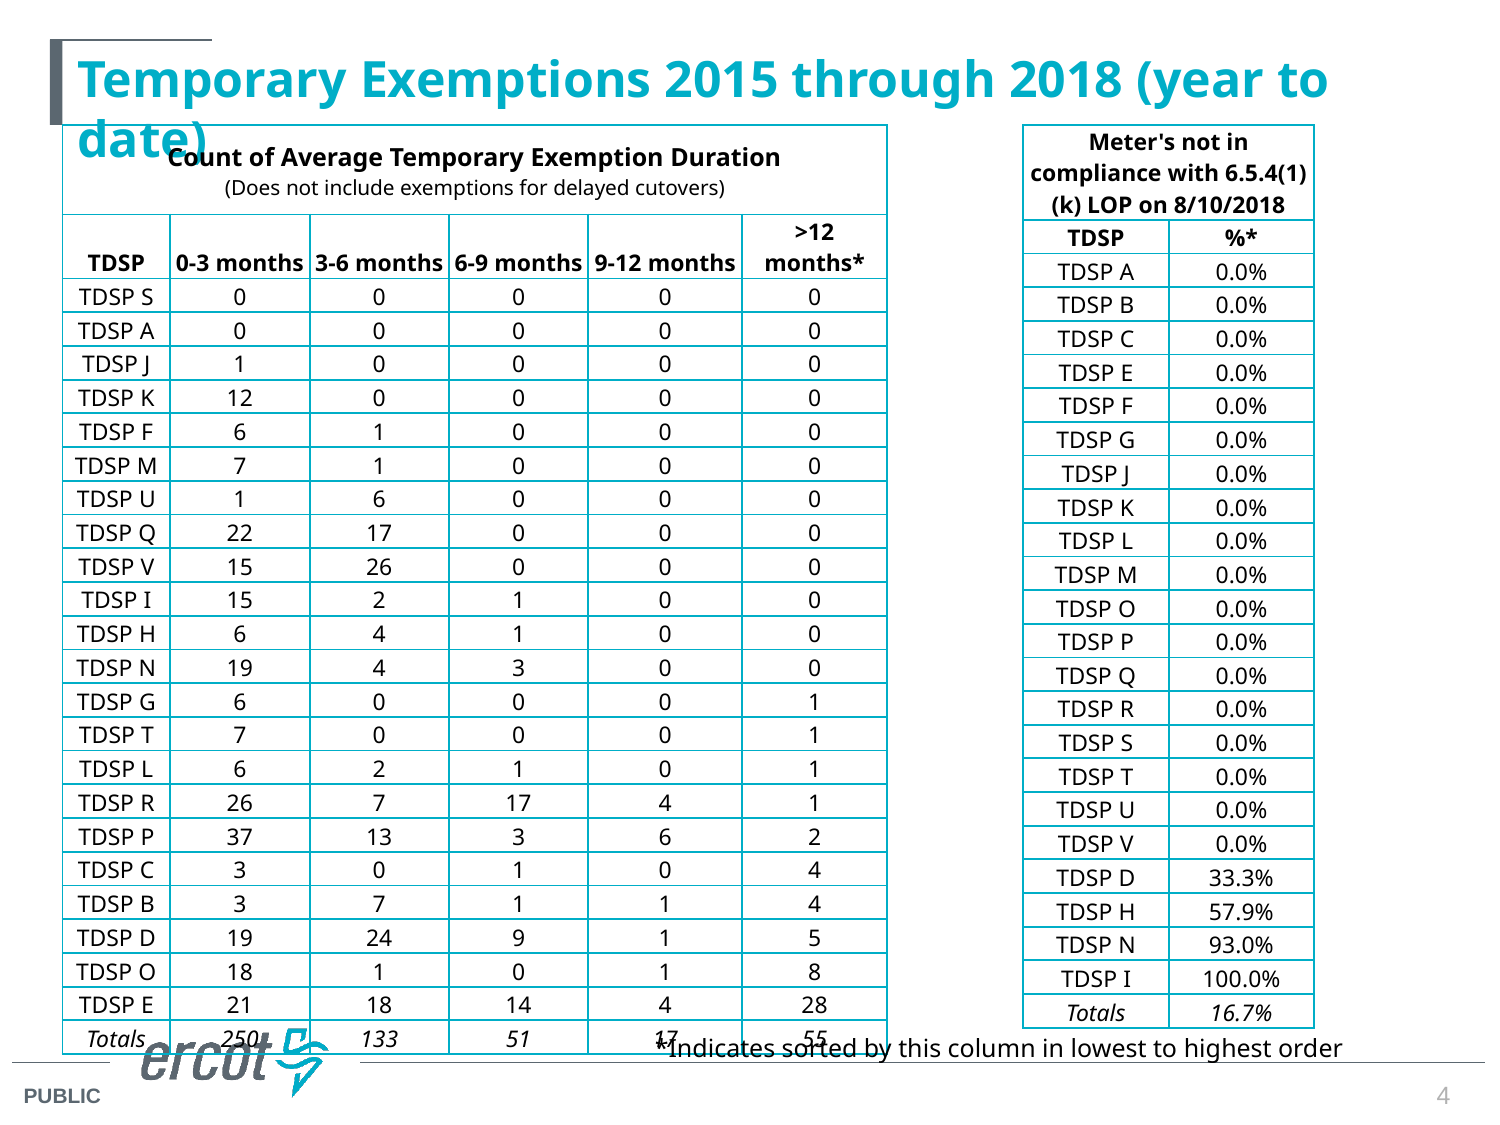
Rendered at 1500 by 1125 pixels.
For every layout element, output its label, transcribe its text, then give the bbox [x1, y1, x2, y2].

table_cell 0 [589, 381, 741, 412]
table_cell 0 [450, 381, 587, 412]
table_cell 24 [311, 920, 448, 952]
table_cell 0 [589, 482, 741, 514]
table_cell TDSP A [63, 313, 169, 345]
table_cell 1 [171, 347, 309, 379]
table_cell 0 [589, 684, 741, 716]
table_cell 0 [589, 279, 741, 311]
table_cell 0.0% [1170, 625, 1313, 657]
table_cell 0.0% [1170, 827, 1313, 858]
table_cell 4 [743, 886, 886, 918]
table_cell 4 [589, 785, 741, 817]
table_cell TDSP Q [63, 515, 169, 547]
table_cell 0 [311, 347, 448, 379]
table_cell TDSP I [1024, 961, 1168, 993]
table_cell 1 [311, 448, 448, 480]
table_cell 0 [743, 381, 886, 412]
table_cell 1 [743, 718, 886, 750]
table_cell 0.0% [1170, 288, 1313, 320]
table_cell TDSP P [1024, 625, 1168, 657]
table_cell 0 [589, 549, 741, 581]
table_cell 1 [743, 785, 886, 817]
table_cell %* [1170, 221, 1313, 253]
table_cell 1 [450, 617, 587, 649]
table_cell TDSP N [1024, 928, 1168, 959]
table_cell 1 [450, 583, 587, 615]
table_cell 1 [589, 920, 741, 952]
table_cell TDSP J [1024, 456, 1168, 488]
table_header Meter's not in compliance with 6.5.4(1)(k) LOP on 8/10/2018 [1024, 126, 1313, 219]
table_cell 0 [311, 381, 448, 412]
table_cell 0.0% [1170, 524, 1313, 556]
table_cell 0 [589, 347, 741, 379]
table_cell TDSP K [63, 381, 169, 412]
table_cell 0 [311, 684, 448, 716]
table_cell TDSP D [63, 920, 169, 952]
table_cell 3 [450, 819, 587, 851]
table_cell 0 [450, 549, 587, 581]
table_header Count of Average Temporary Exemption Duration (Does not include exemptions for delayed cutovers) [63, 126, 886, 214]
table_cell 6 [311, 482, 448, 514]
table_cell 1 [311, 954, 448, 986]
table_cell TDSP S [63, 279, 169, 311]
table_cell 3-6 months [311, 215, 448, 278]
table_cell Totals [1024, 995, 1168, 1024]
table_cell TDSP J [63, 347, 169, 379]
table_cell 3 [171, 853, 309, 885]
table_cell 0 [450, 482, 587, 514]
table_cell TDSP R [1024, 692, 1168, 724]
table_cell 22 [171, 515, 309, 547]
table_cell 250 [171, 1021, 309, 1053]
table_cell 0 [450, 347, 587, 379]
table_cell 0.0% [1170, 490, 1313, 522]
table_cell 0 [743, 549, 886, 581]
table_cell 18 [171, 954, 309, 986]
table_cell 0.0% [1170, 759, 1313, 791]
table_cell 4 [311, 650, 448, 682]
table_cell 15 [171, 549, 309, 581]
table_cell 0 [311, 718, 448, 750]
table_cell 16.7% [1170, 995, 1313, 1024]
table_cell TDSP A [1024, 254, 1168, 286]
table_cell TDSP U [1024, 793, 1168, 825]
table_cell 0 [311, 853, 448, 885]
table_cell TDSP [1024, 221, 1168, 253]
table_cell 0 [743, 482, 886, 514]
table_cell TDSP S [1024, 726, 1168, 757]
table_cell TDSP D [1024, 860, 1168, 892]
table_cell TDSP L [63, 751, 169, 783]
table_cell 4 [743, 853, 886, 885]
table_cell 0 [743, 617, 886, 649]
table_cell 0 [450, 515, 587, 547]
table_cell 0 [589, 414, 741, 446]
table_cell 0 [589, 751, 741, 783]
table_cell >12 months* [743, 215, 886, 278]
table_cell 0 [589, 853, 741, 885]
table_cell TDSP O [63, 954, 169, 986]
table_cell 0 [743, 313, 886, 345]
table_cell 6-9 months [450, 215, 587, 278]
table_cell 0 [171, 279, 309, 311]
slide_number 4 [1400, 1076, 1488, 1113]
table_cell 6 [171, 617, 309, 649]
table_cell 1 [450, 853, 587, 885]
table_cell 7 [171, 448, 309, 480]
table_cell 0.0% [1170, 389, 1313, 421]
table_cell TDSP E [1024, 355, 1168, 387]
table_cell 2 [311, 751, 448, 783]
table_cell 28 [743, 988, 886, 1019]
table_cell 0 [743, 347, 886, 379]
table_cell 0 [589, 583, 741, 615]
table_cell TDSP H [63, 617, 169, 649]
table_cell TDSP O [1024, 591, 1168, 623]
table_cell 7 [311, 886, 448, 918]
table_cell TDSP V [63, 549, 169, 581]
table_cell 57.9% [1170, 894, 1313, 926]
table_cell 0 [311, 279, 448, 311]
table_cell 0 [589, 313, 741, 345]
table_cell 1 [589, 886, 741, 918]
table_cell 0.0% [1170, 557, 1313, 589]
table_cell 93.0% [1170, 928, 1313, 959]
table_cell 6 [171, 414, 309, 446]
table_cell TDSP G [63, 684, 169, 716]
table_cell 0.0% [1170, 692, 1313, 724]
table_cell 0 [171, 313, 309, 345]
table_cell TDSP K [1024, 490, 1168, 522]
table_cell TDSP B [63, 886, 169, 918]
table_cell 0 [743, 583, 886, 615]
table_cell 0 [450, 414, 587, 446]
table_cell 1 [743, 751, 886, 783]
table_cell 0 [450, 448, 587, 480]
table_cell 4 [589, 988, 741, 1019]
table_cell 0.0% [1170, 793, 1313, 825]
table_cell 0 [450, 684, 587, 716]
table_cell 0.0% [1170, 456, 1313, 488]
table_cell TDSP F [63, 414, 169, 446]
table_cell 17 [589, 1021, 741, 1053]
table_cell 0 [450, 313, 587, 345]
table_cell TDSP F [1024, 389, 1168, 421]
table_cell TDSP E [63, 988, 169, 1019]
table_cell TDSP H [1024, 894, 1168, 926]
table_cell TDSP V [1024, 827, 1168, 858]
table_cell 19 [171, 650, 309, 682]
table_cell 6 [171, 751, 309, 783]
table_cell TDSP M [63, 448, 169, 480]
table_cell 17 [311, 515, 448, 547]
table_cell TDSP T [1024, 759, 1168, 791]
table_cell 7 [311, 785, 448, 817]
table_cell TDSP M [1024, 557, 1168, 589]
table_cell TDSP B [1024, 288, 1168, 320]
table_cell 9-12 months [589, 215, 741, 278]
table_cell TDSP R [63, 785, 169, 817]
table_cell 5 [743, 920, 886, 952]
table_cell Totals [63, 1021, 169, 1053]
table_cell 6 [171, 684, 309, 716]
table_cell 3 [171, 886, 309, 918]
table_cell 0 [589, 617, 741, 649]
table_cell 1 [589, 954, 741, 986]
table_cell TDSP [63, 215, 169, 278]
table_cell 37 [171, 819, 309, 851]
table_cell TDSP L [1024, 524, 1168, 556]
table_cell 0.0% [1170, 658, 1313, 690]
table_cell TDSP Q [1024, 658, 1168, 690]
table_cell 33.3% [1170, 860, 1313, 892]
text_box *Indicates sorted by this column in lowest to highest order [640, 1024, 1359, 1070]
table_cell 3 [450, 650, 587, 682]
table_cell 8 [743, 954, 886, 986]
table_cell 19 [171, 920, 309, 952]
table_cell 1 [311, 414, 448, 446]
table_cell 0 [589, 718, 741, 750]
table_cell 2 [743, 819, 886, 851]
picture [137, 1055, 332, 1100]
table_cell TDSP P [63, 819, 169, 851]
table_cell 0 [311, 313, 448, 345]
table_cell 1 [171, 482, 309, 514]
title Temporary Exemptions 2015 through 2018 (year to date) [62, 39, 1450, 125]
table_cell 0 [589, 448, 741, 480]
table_cell TDSP U [63, 482, 169, 514]
table_cell 0.0% [1170, 726, 1313, 757]
table_cell 0 [743, 414, 886, 446]
table_cell 0 [743, 650, 886, 682]
table_cell 0 [589, 515, 741, 547]
table_cell 0.0% [1170, 355, 1313, 387]
table_cell 0.0% [1170, 591, 1313, 623]
table_cell 0 [589, 650, 741, 682]
table_cell 100.0% [1170, 961, 1313, 993]
table_cell 1 [450, 886, 587, 918]
table_cell 0 [743, 515, 886, 547]
table_cell TDSP G [1024, 423, 1168, 455]
table_cell TDSP T [63, 718, 169, 750]
table_cell 7 [171, 718, 309, 750]
table_cell 1 [450, 751, 587, 783]
table_cell TDSP I [63, 583, 169, 615]
table_cell TDSP N [63, 650, 169, 682]
table_cell 12 [171, 381, 309, 412]
table_cell 0-3 months [171, 215, 309, 278]
table_cell 4 [311, 617, 448, 649]
table_cell 133 [311, 1021, 448, 1053]
table_cell 21 [171, 988, 309, 1019]
table_cell 0 [450, 279, 587, 311]
table_cell 18 [311, 988, 448, 1019]
table_cell TDSP C [1024, 322, 1168, 354]
table_cell 15 [171, 583, 309, 615]
table_cell 0 [743, 279, 886, 311]
table_cell TDSP C [63, 853, 169, 885]
table_cell 0 [450, 718, 587, 750]
table_cell 51 [450, 1021, 587, 1053]
table_cell 0 [450, 954, 587, 986]
table_cell 13 [311, 819, 448, 851]
table_cell 26 [171, 785, 309, 817]
table_cell 14 [450, 988, 587, 1019]
table_cell 6 [589, 819, 741, 851]
table_cell 0.0% [1170, 254, 1313, 286]
table_cell 2 [311, 583, 448, 615]
table_cell 17 [450, 785, 587, 817]
table_cell 0.0% [1170, 322, 1313, 354]
table_cell 9 [450, 920, 587, 952]
table_cell 0.0% [1170, 423, 1313, 455]
table_cell 26 [311, 549, 448, 581]
table_cell 0 [743, 448, 886, 480]
table_cell 1 [743, 684, 886, 716]
